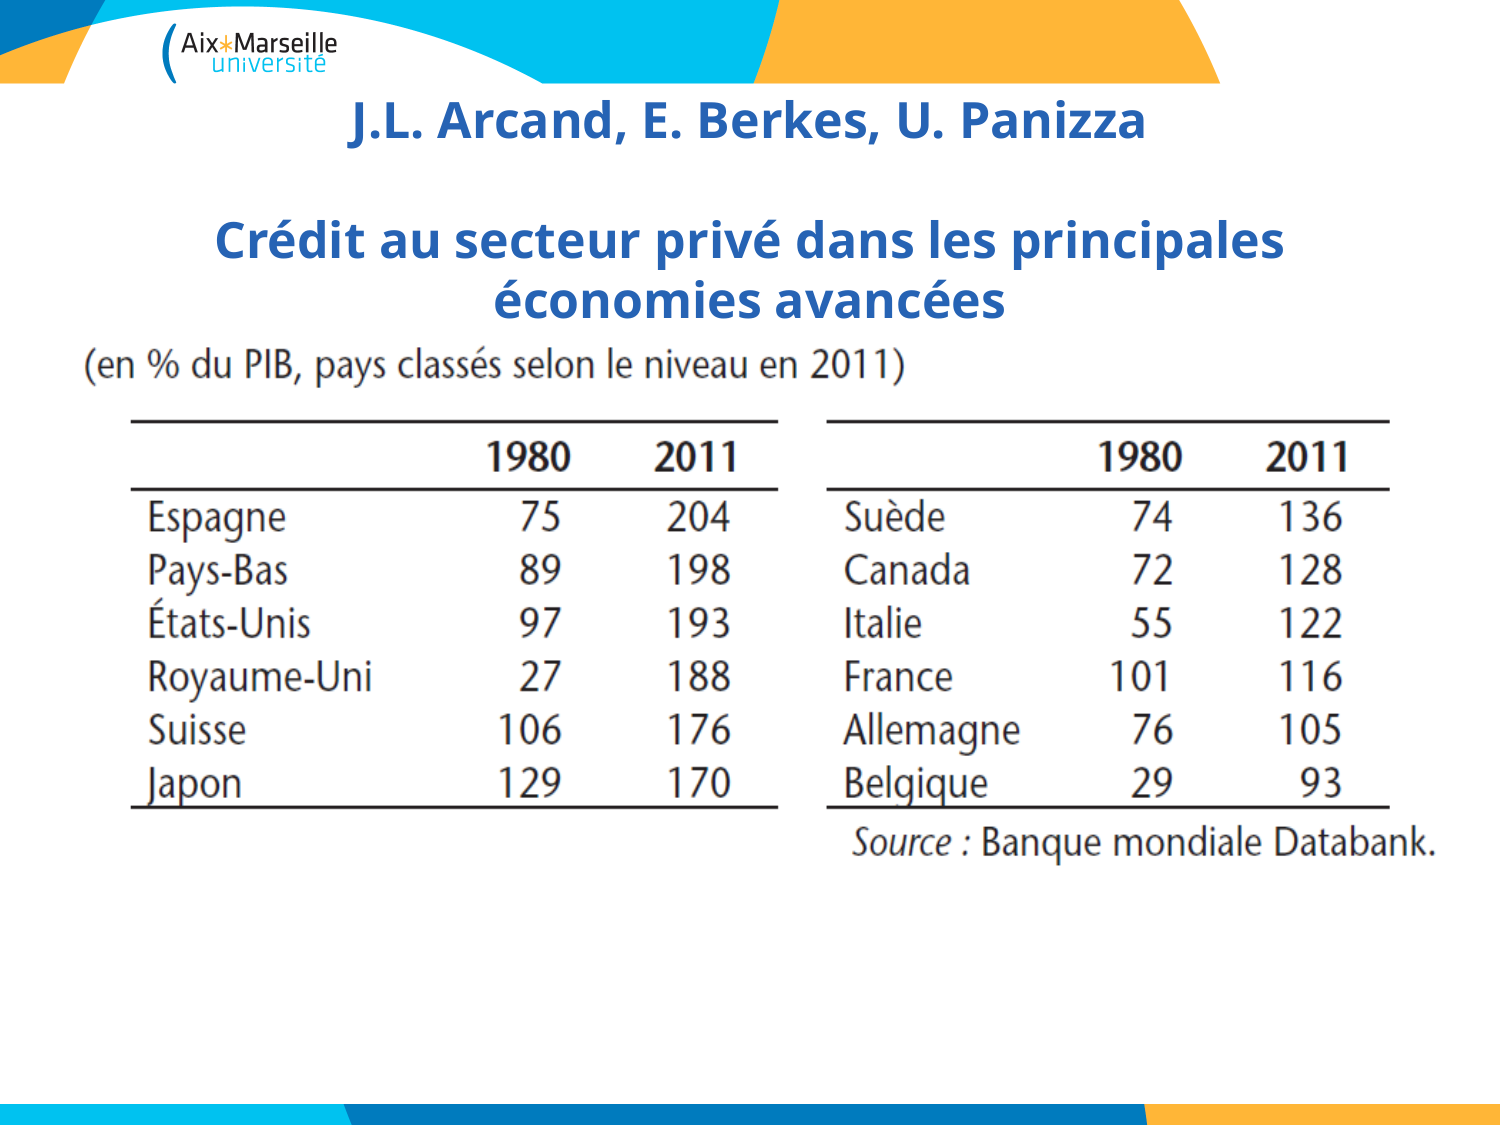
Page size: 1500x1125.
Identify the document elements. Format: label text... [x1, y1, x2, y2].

title J.L. Arcand, E. Berkes, U. Panizza Crédit au secteur privé dans les principales économies avancées [74, 125, 1426, 291]
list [64, 337, 1448, 899]
picture [0, 0, 1500, 1125]
